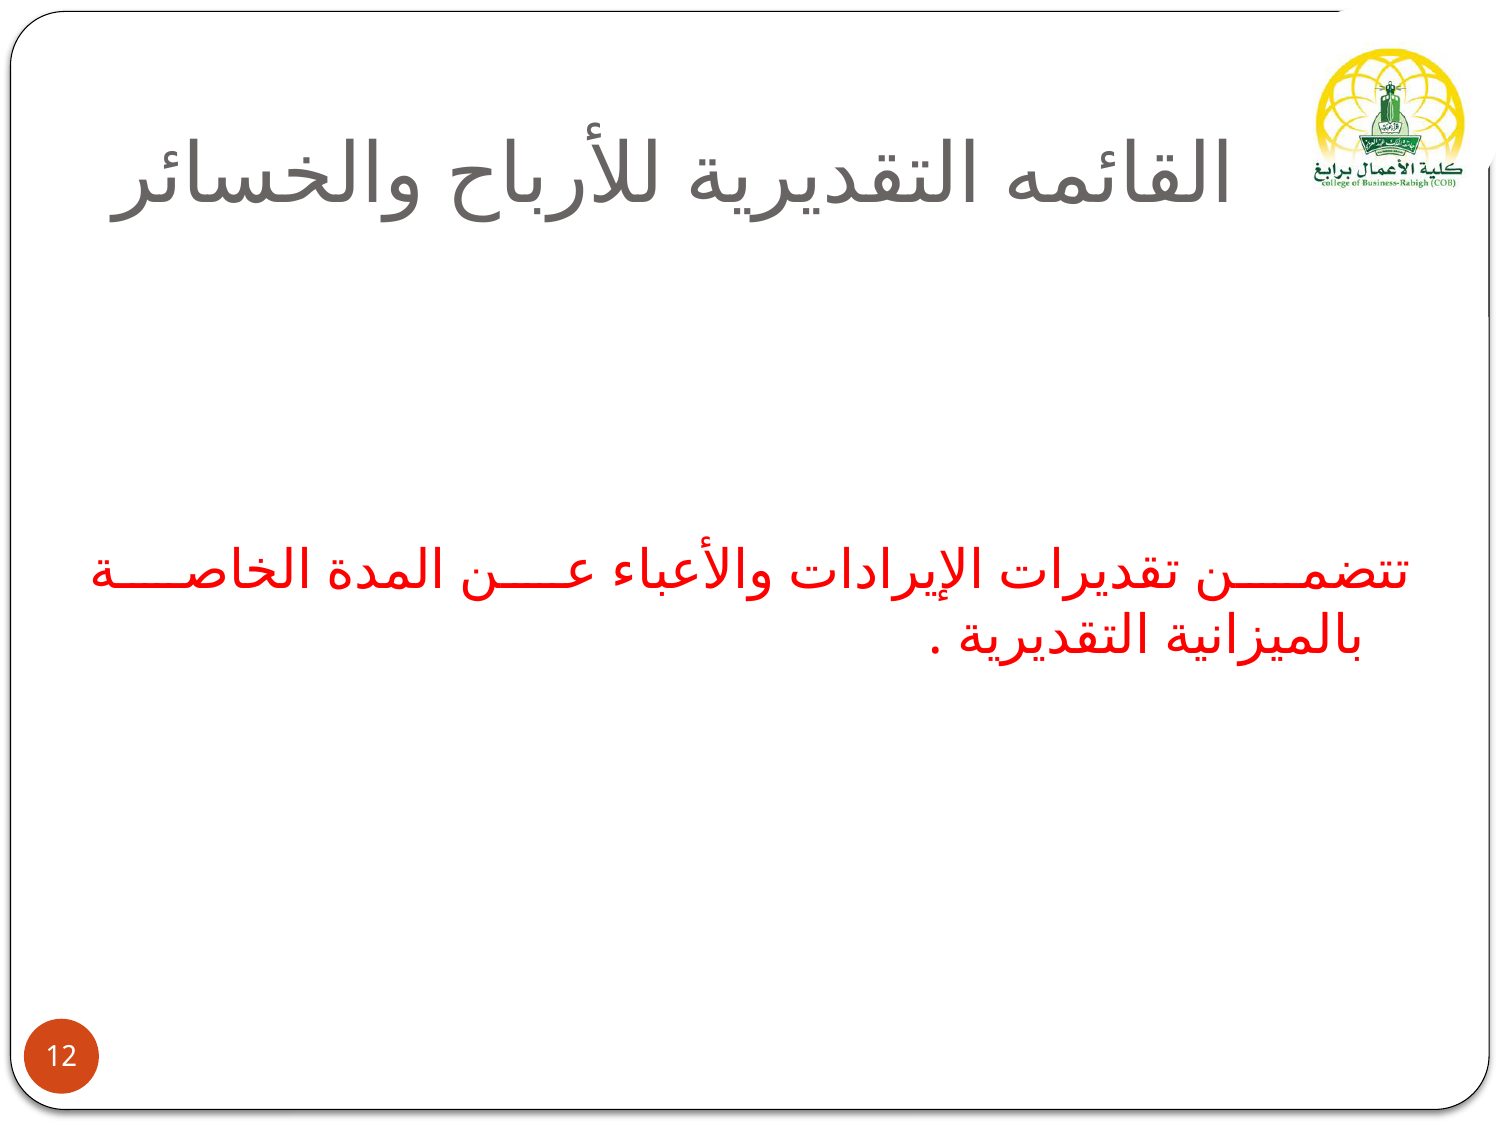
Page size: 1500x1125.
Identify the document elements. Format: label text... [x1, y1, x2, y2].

title القائمه التقديرية للأرباح والخسائر [0, 46, 1248, 234]
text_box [1253, 6, 1500, 231]
list تتضمن تقديرات الإيرادات والأعباء عن المدة الخاصة بالميزانية التقديرية . [75, 527, 1425, 1005]
slide_number 12 [23, 1018, 99, 1094]
